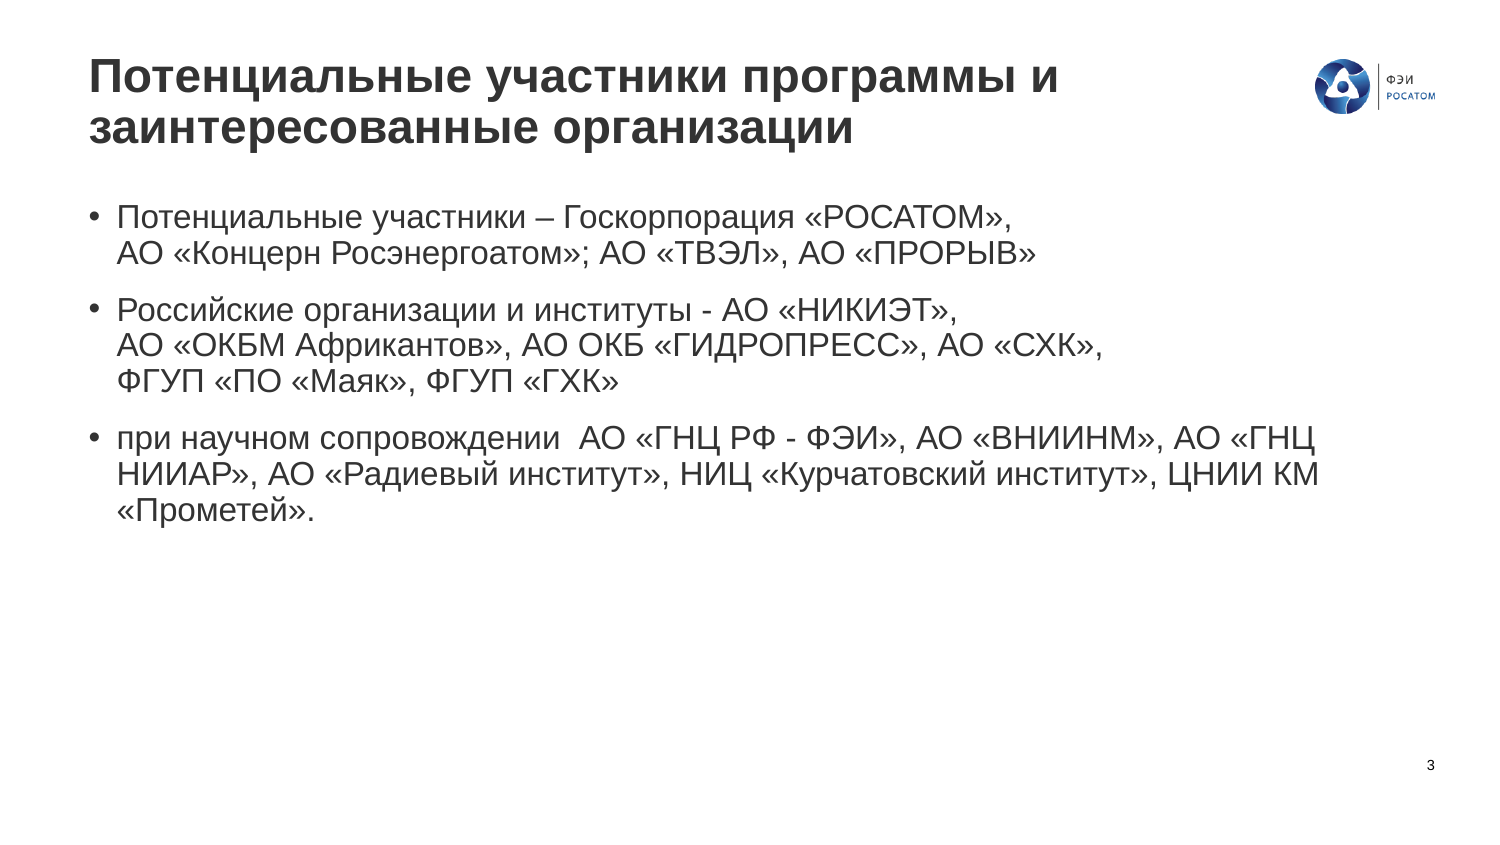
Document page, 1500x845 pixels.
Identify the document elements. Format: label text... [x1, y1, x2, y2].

picture [1315, 59, 1435, 114]
title Потенциальные участники программы и заинтересованные организации [88, 50, 1165, 105]
list Потенциальные участники – Госкорпорация «РОСАТОМ», АО «Концерн Росэнергоатом»; АО «ТВЭЛ», АО «ПРОРЫВ» Российские организации и институты - АО «НИКИЭТ», АО «ОКБМ Африкантов», АО ОКБ «ГИДРОПРЕСС», АО «СХК», ФГУП «ПО «Маяк», ФГУП «ГХК» при научном сопровождении АО «ГНЦ РФ - ФЭИ», АО «ВНИИНМ», АО «ГНЦ НИИАР», АО «Радиевый институт», НИЦ «Курчатовский институт», ЦНИИ КМ «Прометей». [88, 199, 1460, 402]
